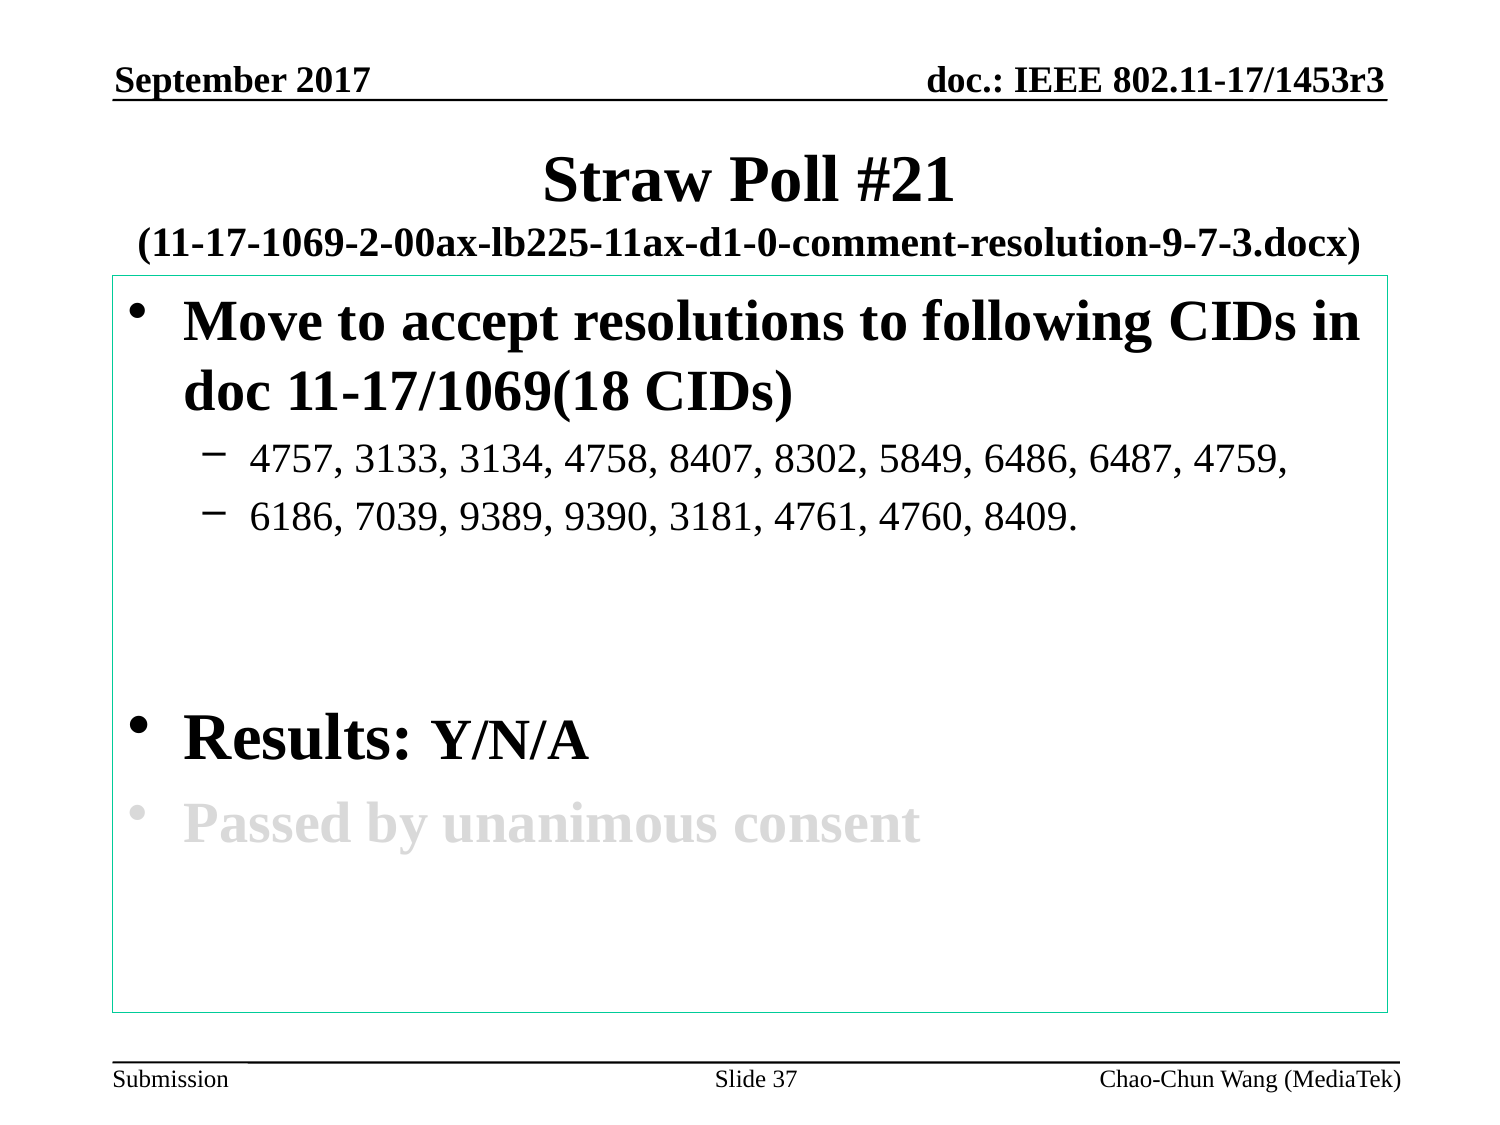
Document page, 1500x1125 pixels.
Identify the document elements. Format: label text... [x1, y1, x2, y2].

list Move to accept resolutions to following CIDs in doc 11-17/1069(18 CIDs) 4757, 3133, 3134, 4758, 8407, 8302, 5849, 6486, 6487, 4759, 6186, 7039, 9389, 9390, 3181, 4761, 4760, 8409. Results: Y/N/A Passed by unanimous consent [112, 288, 1388, 1013]
title Straw Poll #21 (11-17-1069-2-00ax-lb225-11ax-d1-0-comment-resolution-9-7-3.docx) [112, 112, 1388, 288]
footer Chao-Chun Wang (MediaTek) [1094, 1061, 1402, 1093]
slide_number Slide 37 [712, 1061, 800, 1093]
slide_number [114, 54, 374, 101]
